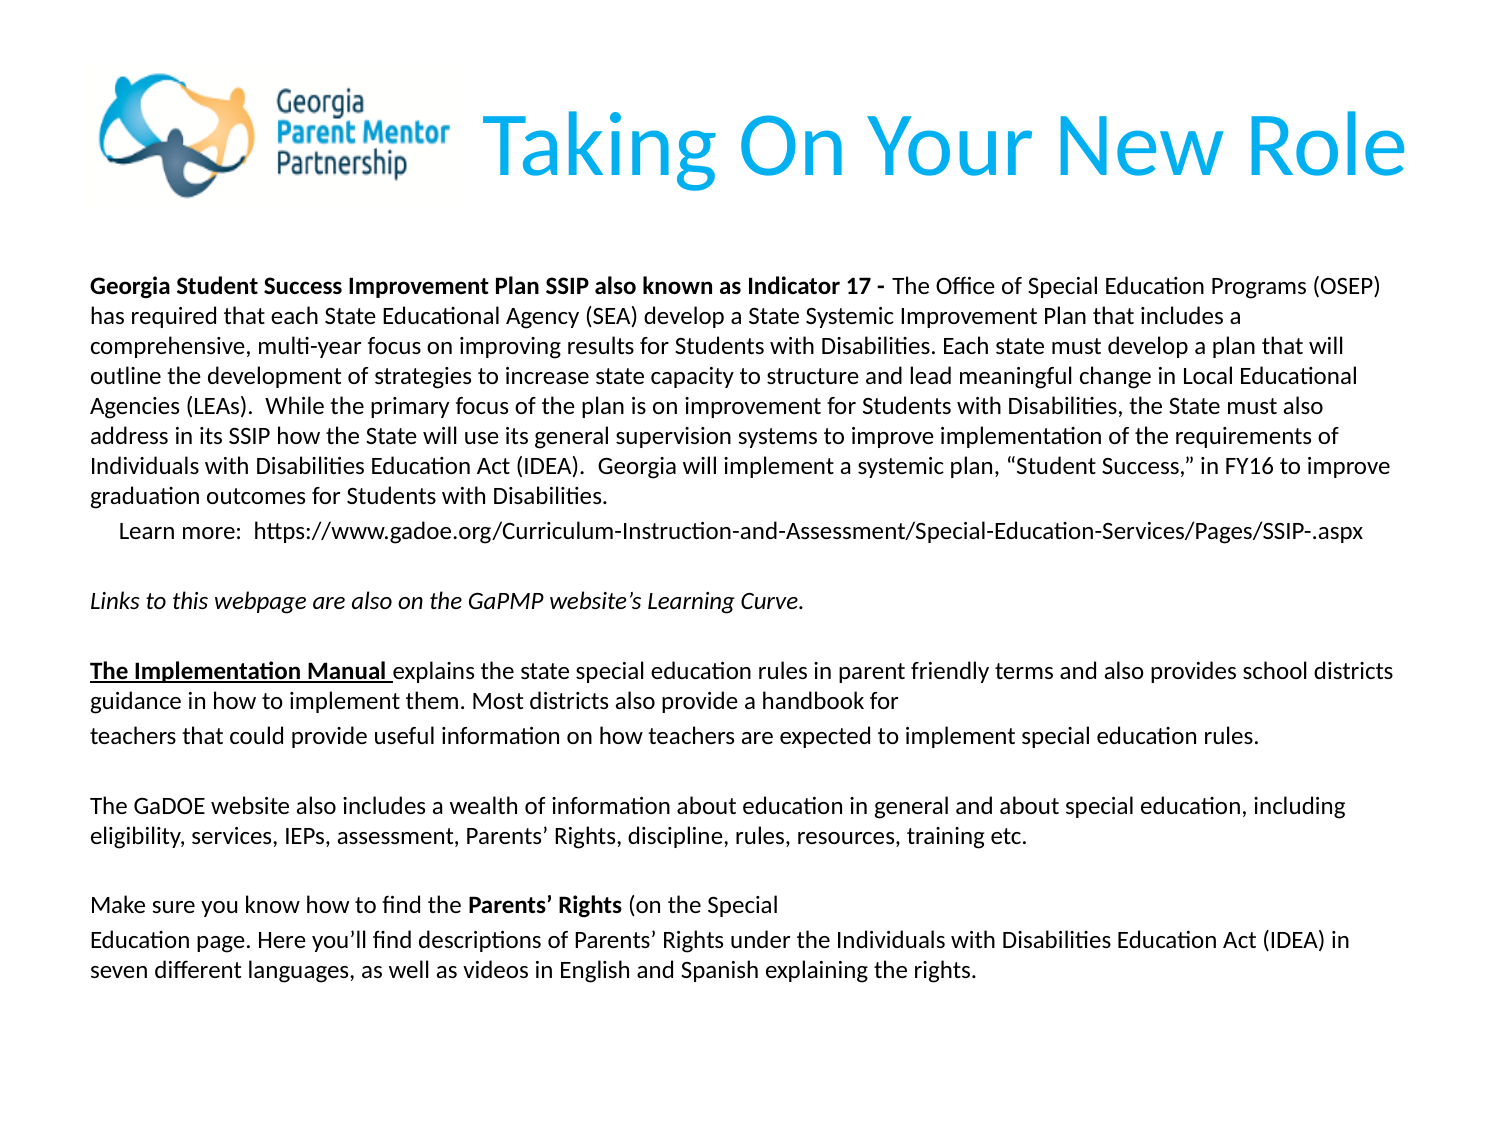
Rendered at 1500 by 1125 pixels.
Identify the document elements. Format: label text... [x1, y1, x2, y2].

title Taking On Your New Role [75, 45, 1425, 233]
list Georgia Student Success Improvement Plan SSIP also known as Indicator 17 - The Office of Special Education Programs (OSEP) has required that each State Educational Agency (SEA) develop a State Systemic Improvement Plan that includes a comprehensive, multi-year focus on improving results for Students with Disabilities. Each state must develop a plan that will outline the development of strategies to increase state capacity to structure and lead meaningful change in Local Educational Agencies (LEAs). While the primary focus of the plan is on improvement for Students with Disabilities, the State must also address in its SSIP how the State will use its general supervision systems to improve implementation of the requirements of Individuals with Disabilities Education Act (IDEA). Georgia will implement a systemic plan, “Student Success,” in FY16 to improve graduation outcomes for Students with Disabilities. Learn more: https://www.gadoe.org/Curriculum-Instruction-and-Assessment/Special-Education-Services/Pages/SSIP-.aspx Links to this webpage are also on the GaPMP website’s Learning Curve. The Implementation Manual explains the state special education rules in parent friendly terms and also provides school districts guidance in how to implement them. Most districts also provide a handbook for teachers that could provide useful information on how teachers are expected to implement special education rules. The GaDOE website also includes a wealth of information about education in general and about special education, including eligibility, services, IEPs, assessment, Parents’ Rights, discipline, rules, resources, training etc. Make sure you know how to find the Parents’ Rights (on the Special Education page. Here you’ll find descriptions of Parents’ Rights under the Individuals with Disabilities Education Act (IDEA) in seven different languages, as well as videos in English and Spanish explaining the rights. [75, 262, 1425, 1005]
picture [87, 62, 463, 209]
